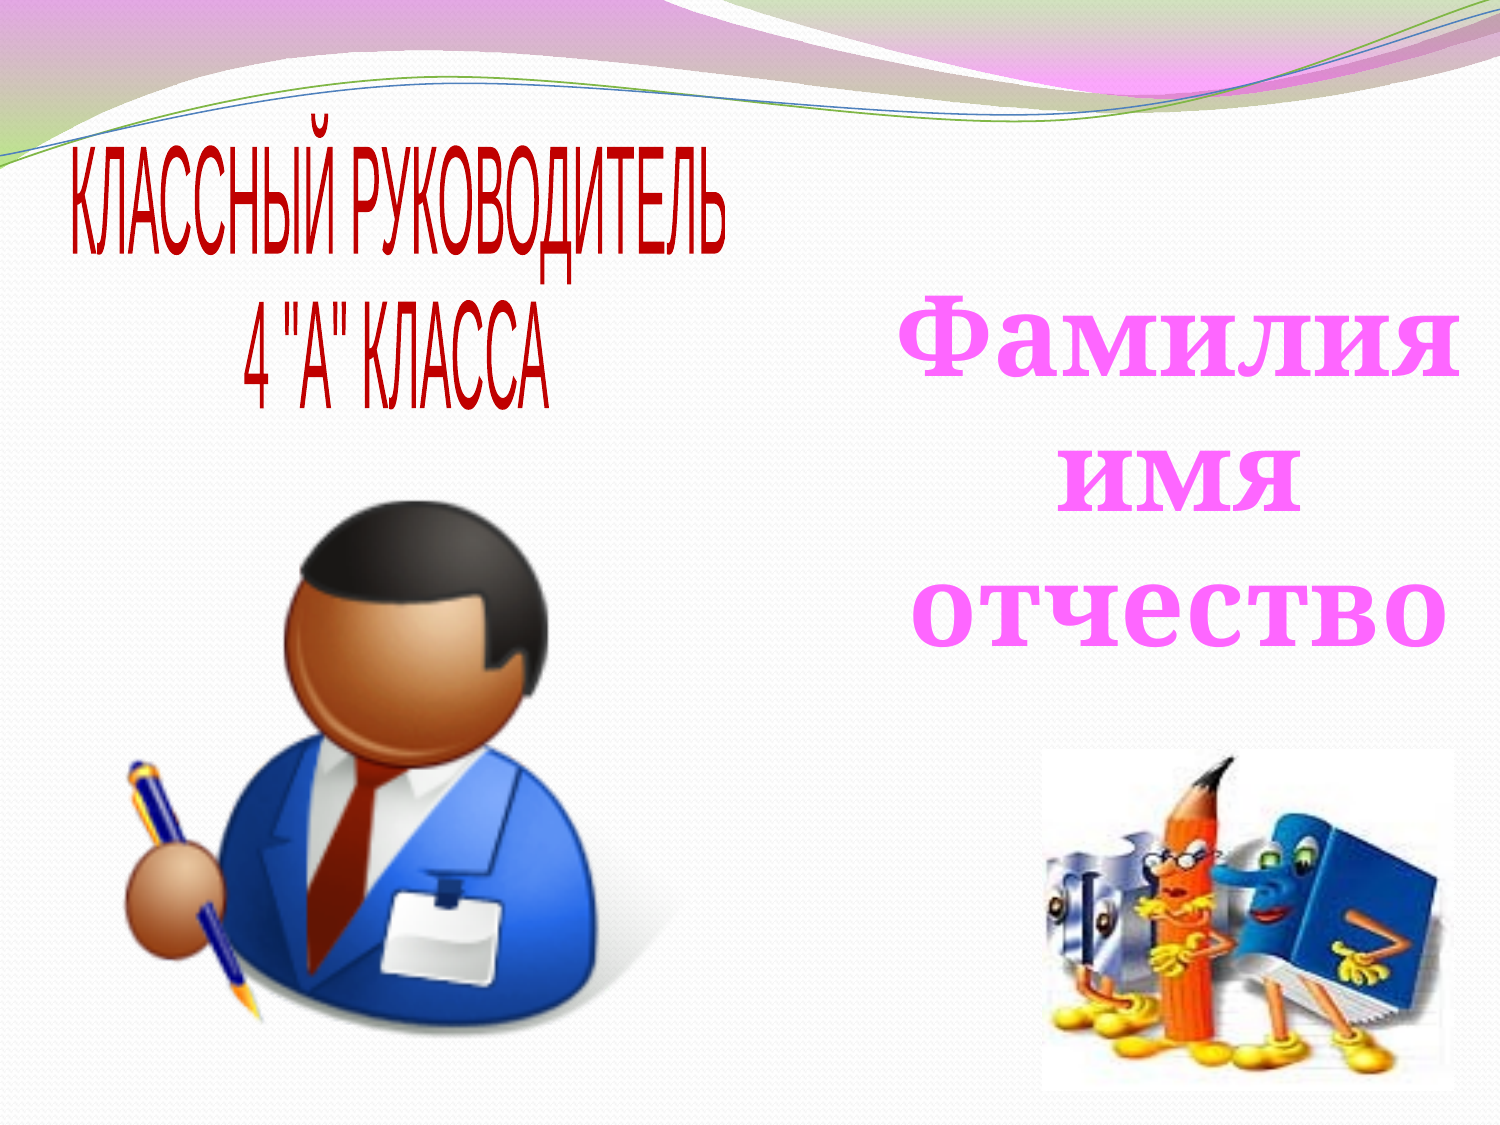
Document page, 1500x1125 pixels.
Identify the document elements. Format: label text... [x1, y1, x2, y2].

picture [1042, 749, 1454, 1092]
text_box Фамилия имя отчество [859, 256, 1500, 677]
picture [90, 468, 694, 1072]
